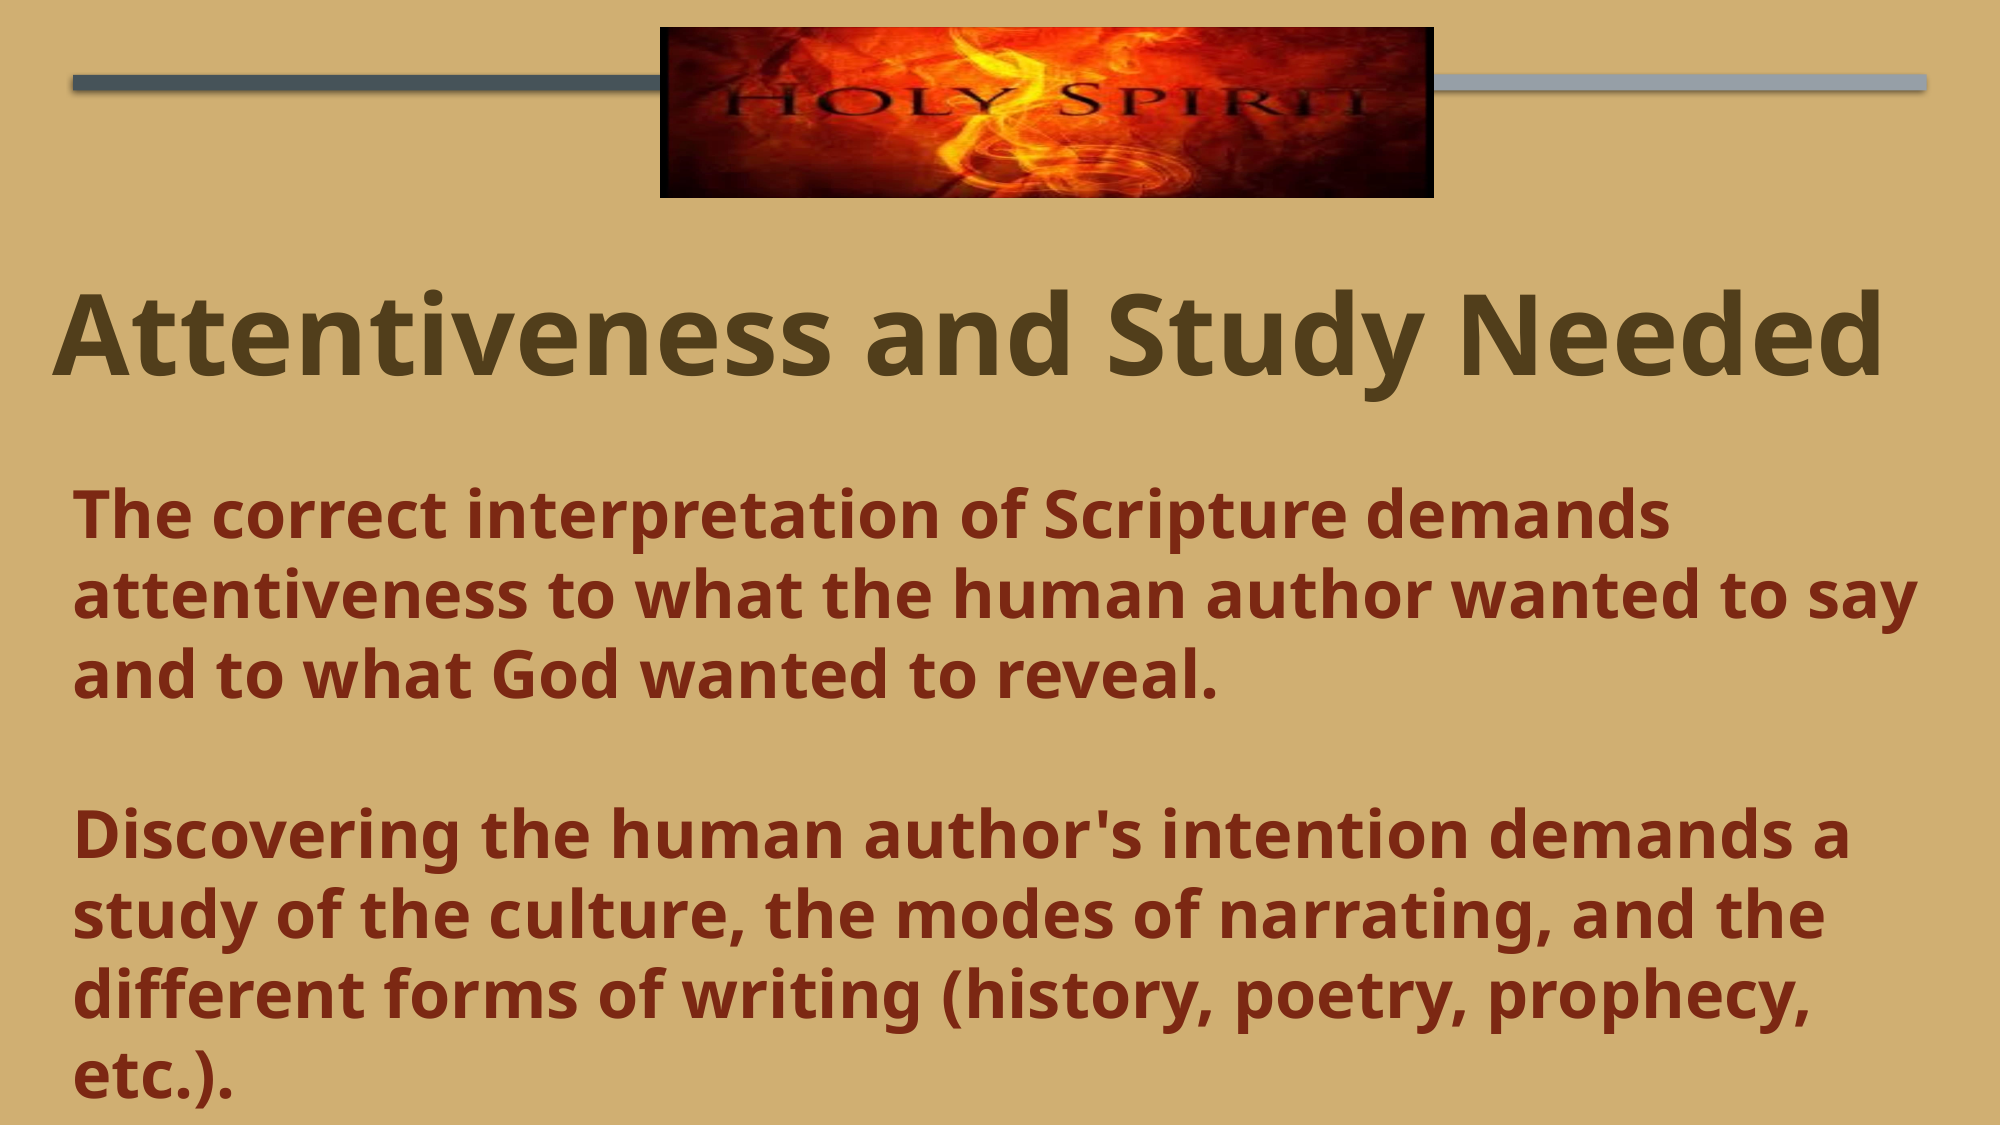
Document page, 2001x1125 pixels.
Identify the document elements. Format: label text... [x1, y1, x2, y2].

picture [659, 26, 1434, 199]
text_box The correct interpretation of Scripture demands attentiveness to what the human author wanted to say and to what God wanted to reveal. Discovering the human author's intention demands a study of the culture, the modes of narrating, and the different forms of writing (history, poetry, prophecy, etc.). [57, 464, 1943, 1119]
text_box Attentiveness and Study Needed [37, 255, 1904, 406]
